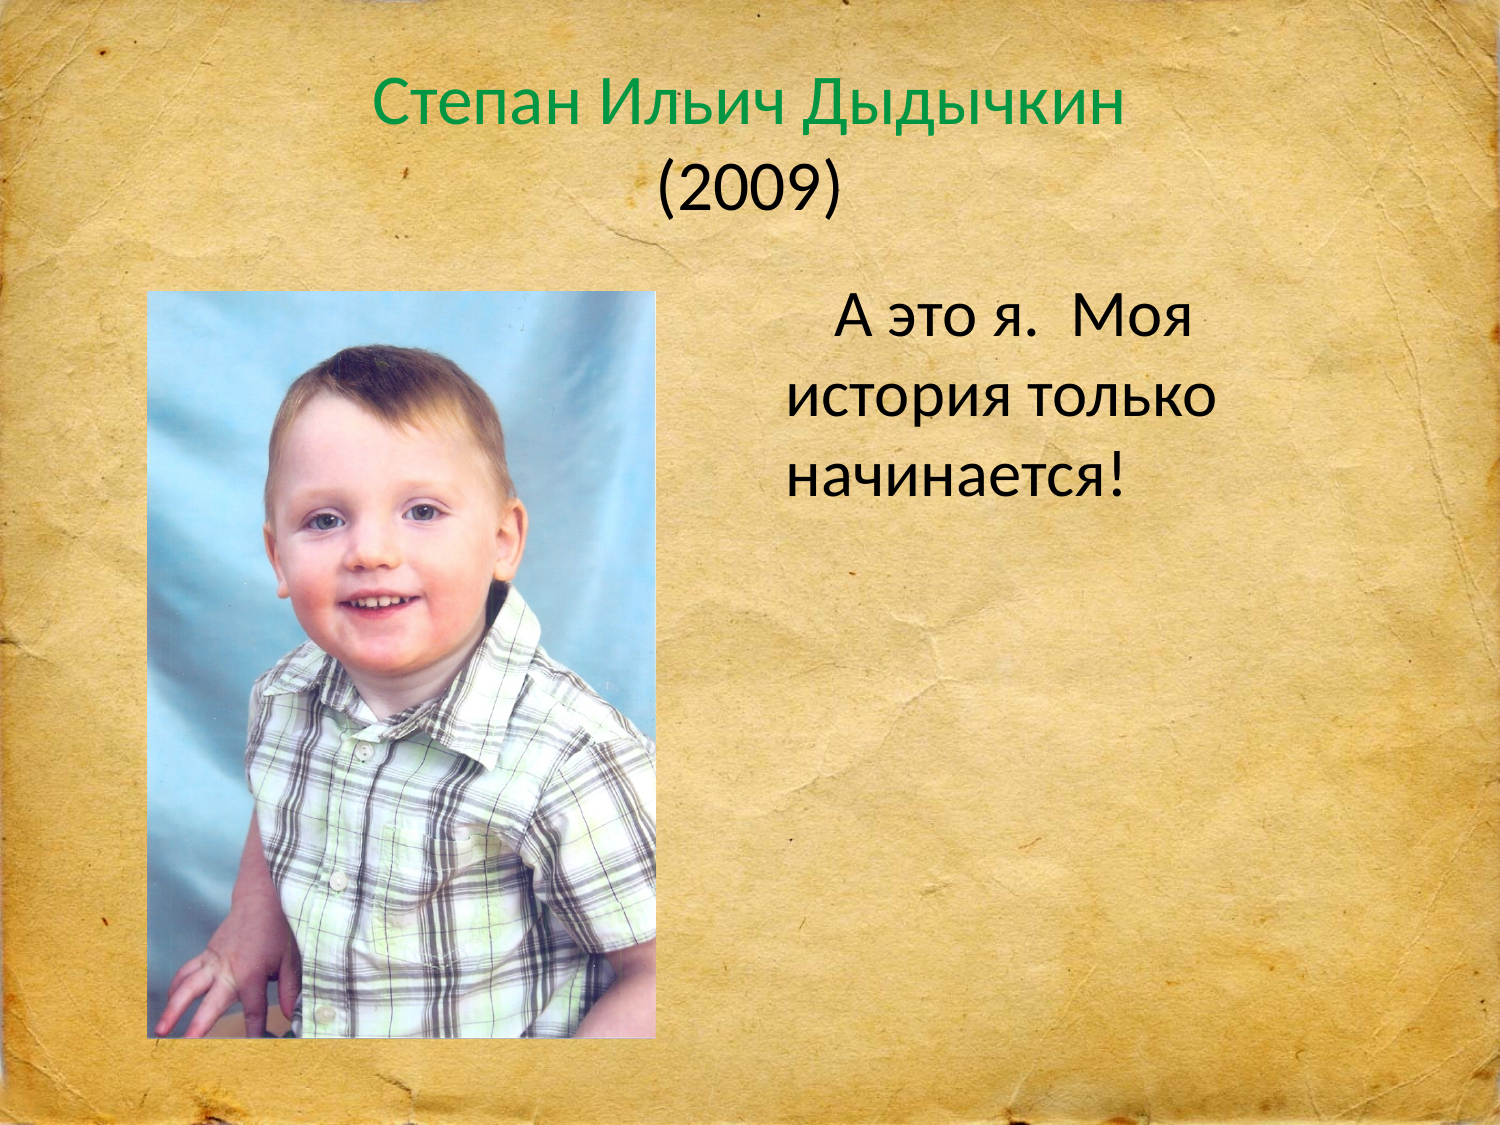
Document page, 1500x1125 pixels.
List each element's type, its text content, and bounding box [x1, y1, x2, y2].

title Степан Ильич Дыдычкин (2009) [75, 45, 1425, 233]
list А это я. Моя история только начинается! [714, 262, 1425, 1005]
picture [0, 0, 1500, 1125]
